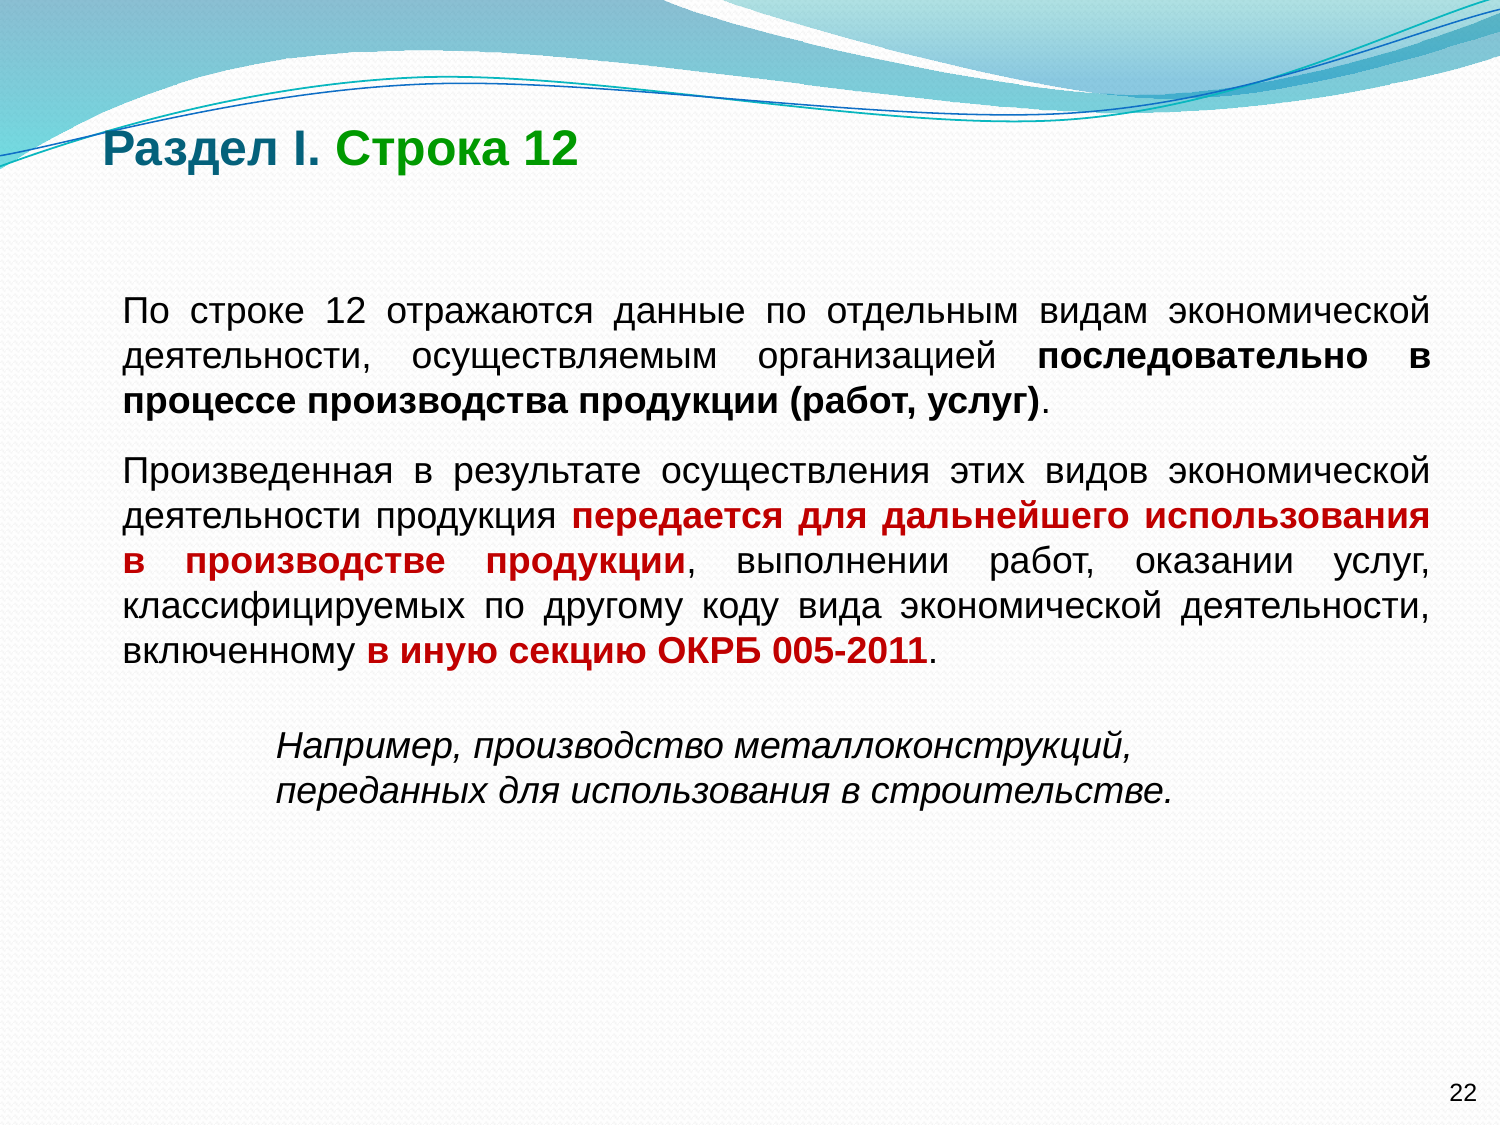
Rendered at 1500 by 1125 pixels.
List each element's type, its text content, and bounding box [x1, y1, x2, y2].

slide_number 22 [1352, 1046, 1478, 1107]
text_box Раздел I. Строка 12 [87, 108, 1457, 183]
list По строке 12 отражаются данные по отдельным видам экономической деятельности, осуществляемым организацией последовательно в процессе производства продукции (работ, услуг). Произведенная в результате осуществления этих видов экономической деятельности продукция передается для дальнейшего использования в производстве продукции, выполнении работ, оказании услуг, классифицируемых по другому коду вида экономической деятельности, включенному в иную секцию ОКРБ 005-2011. Например, производство металлоконструкций, переданных для использования в строительстве. [83, 278, 1447, 900]
